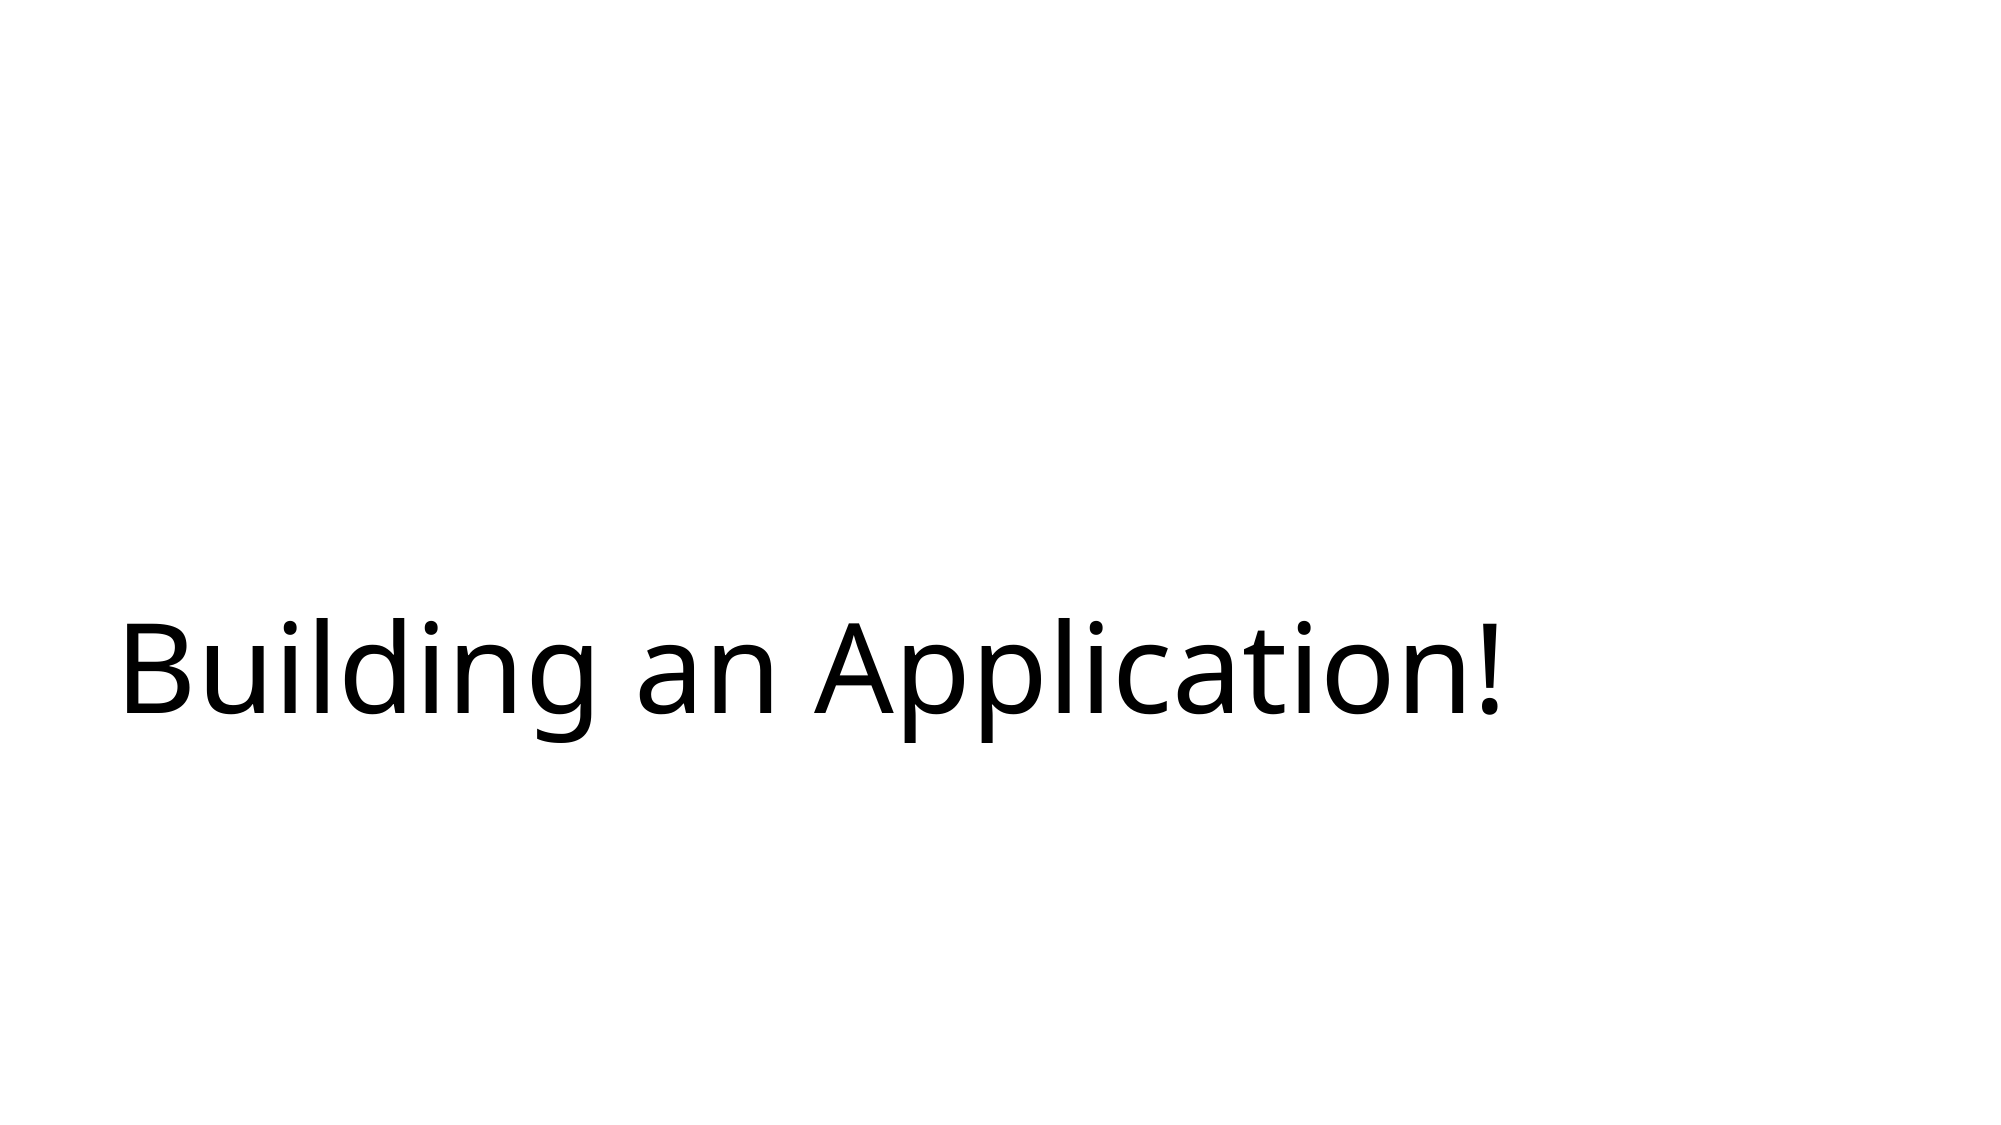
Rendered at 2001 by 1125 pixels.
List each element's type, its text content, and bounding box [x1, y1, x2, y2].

title Building an Application! [101, 280, 1909, 749]
